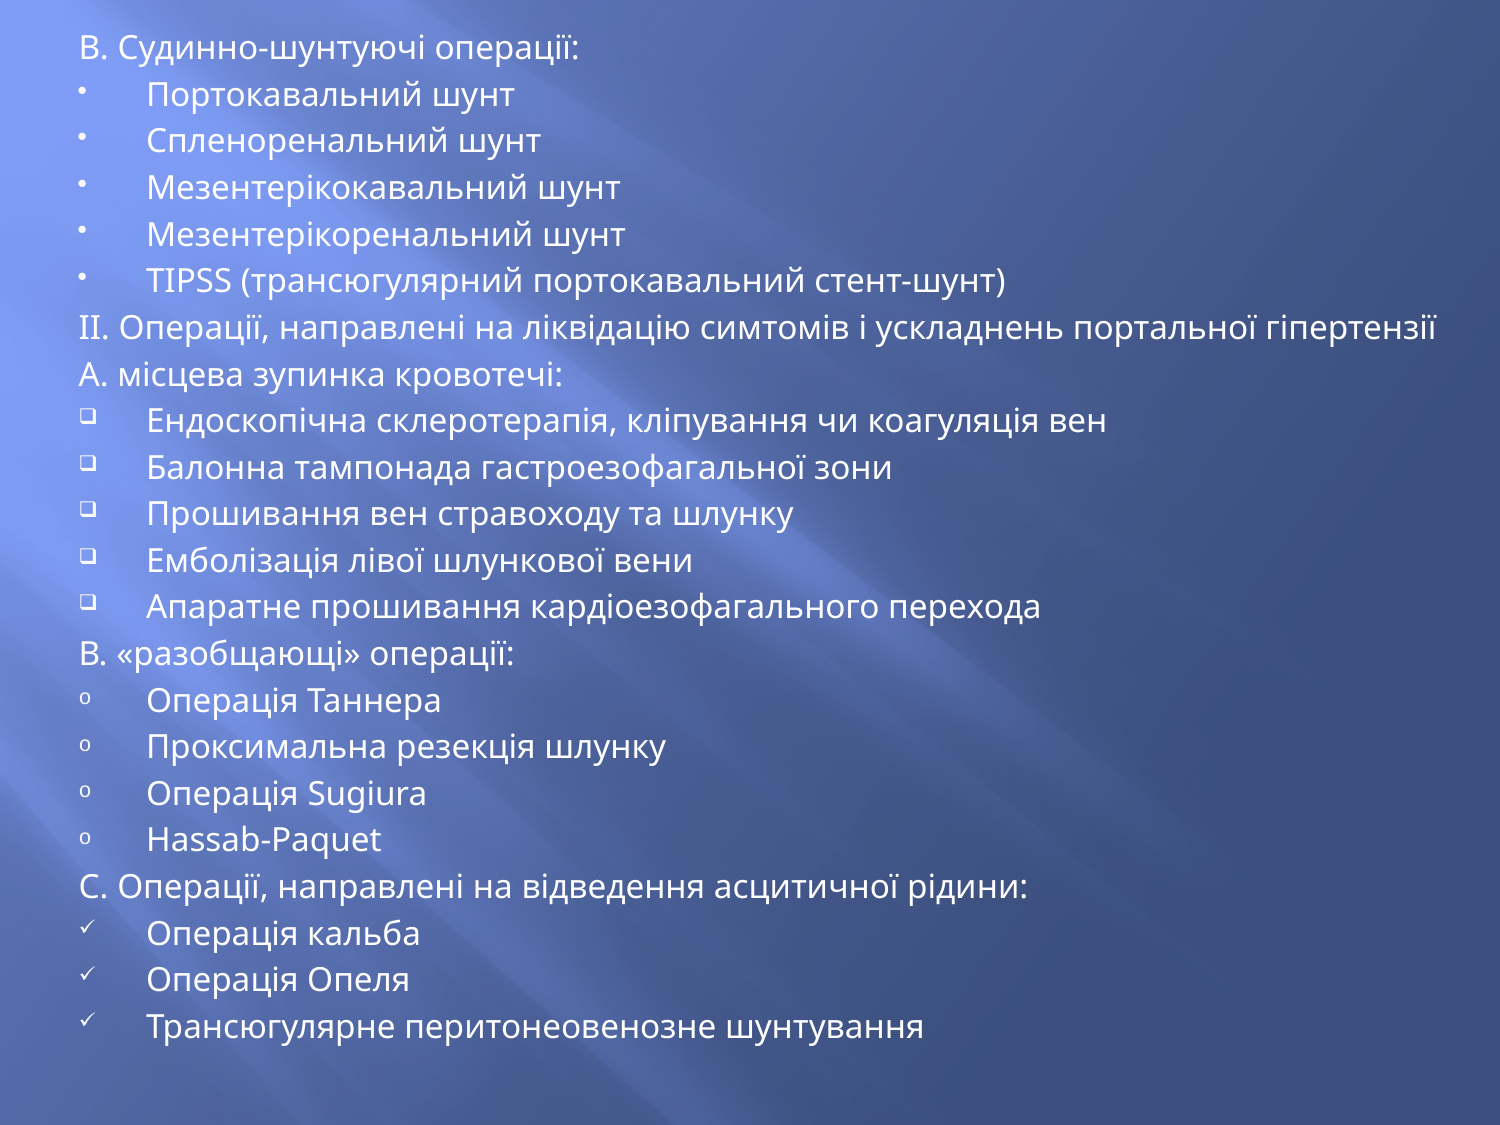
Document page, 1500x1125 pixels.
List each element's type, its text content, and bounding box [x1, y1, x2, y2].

list B. Судинно-шунтуючі операції: Портокавальний шунт Спленоренальний шунт Мезентерікокавальний шунт Мезентерікоренальний шунт TIPSS (трансюгулярний портокавальний стент-шунт) ІІ. Операції, направлені на ліквідацію симтомів і ускладнень портальної гіпертензії А. місцева зупинка кровотечі: Ендоскопічна склеротерапія, кліпування чи коагуляція вен Балонна тампонада гастроезофагальної зони Прошивання вен стравоходу та шлунку Емболізація лівої шлункової вени Апаратне прошивання кардіоезофагального перехода В. «разобщающі» операції: Операція Таннера Проксимальна резекція шлунку Операція Sugiura Hassab-Paquet C. Операції, направлені на відведення асцитичної рідини: Операція кальба Операція Опеля Трансюгулярне перитонеовенозне шунтування [41, 19, 1483, 1106]
